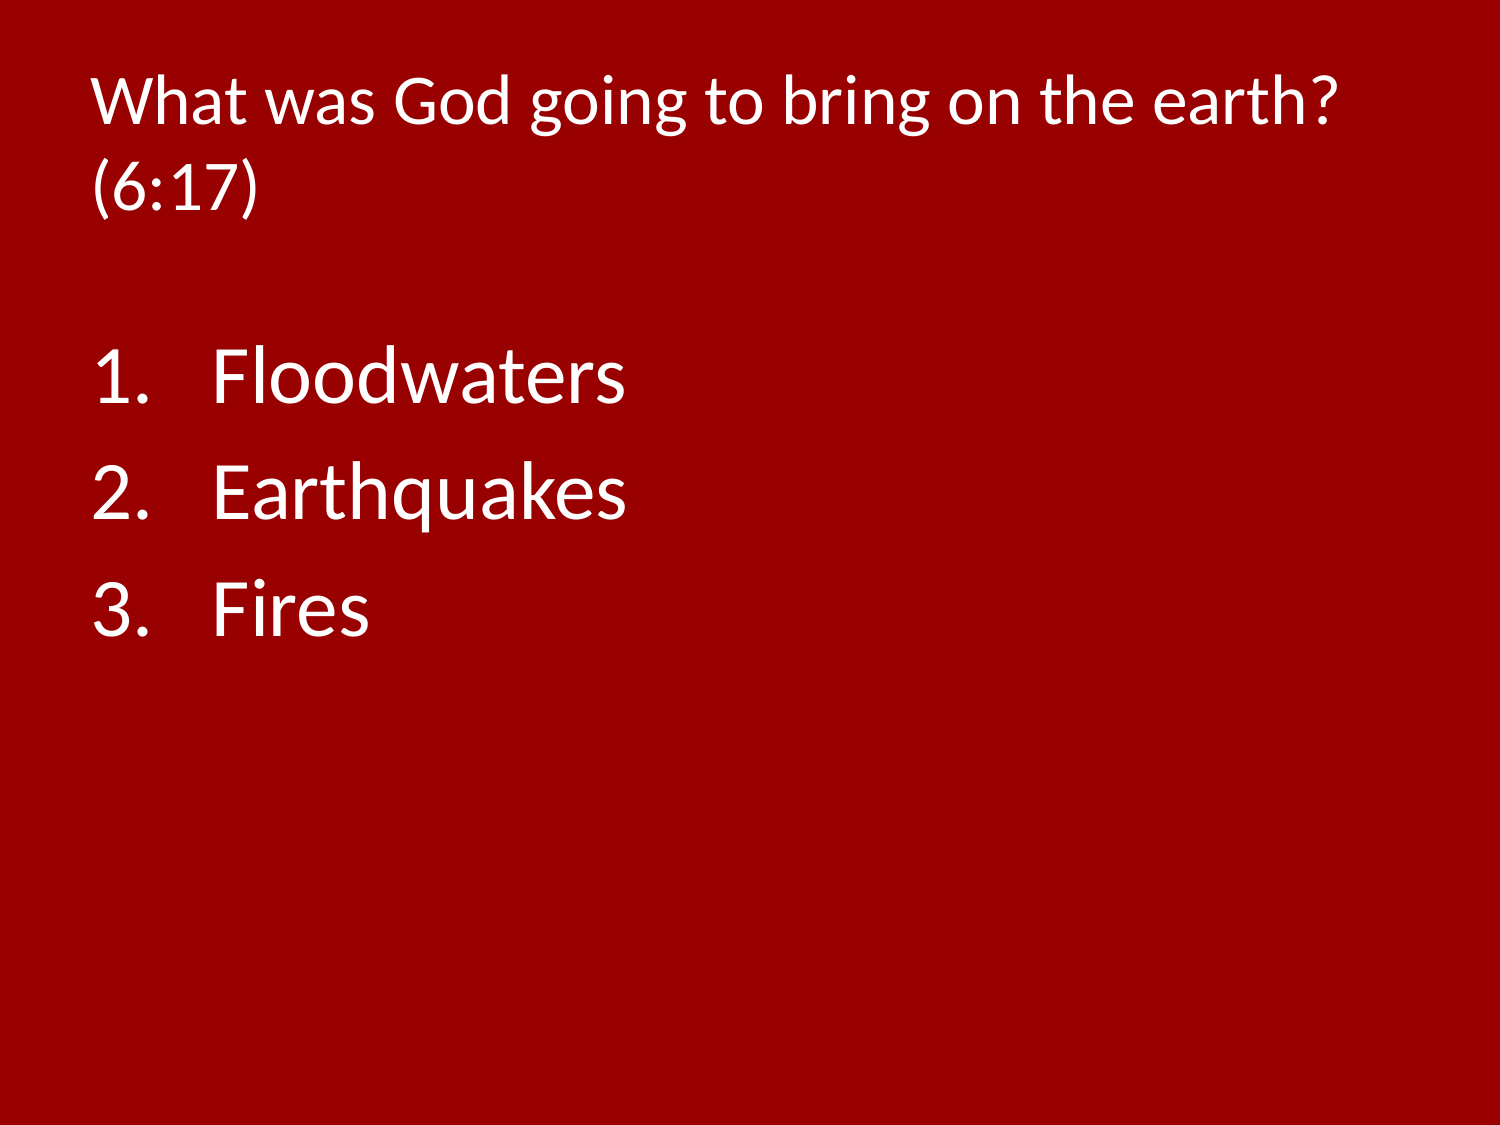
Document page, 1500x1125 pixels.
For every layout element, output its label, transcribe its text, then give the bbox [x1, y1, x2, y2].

list Floodwaters Earthquakes Fires [75, 312, 1425, 1005]
title What was God going to bring on the earth? (6:17) [75, 45, 1425, 233]
